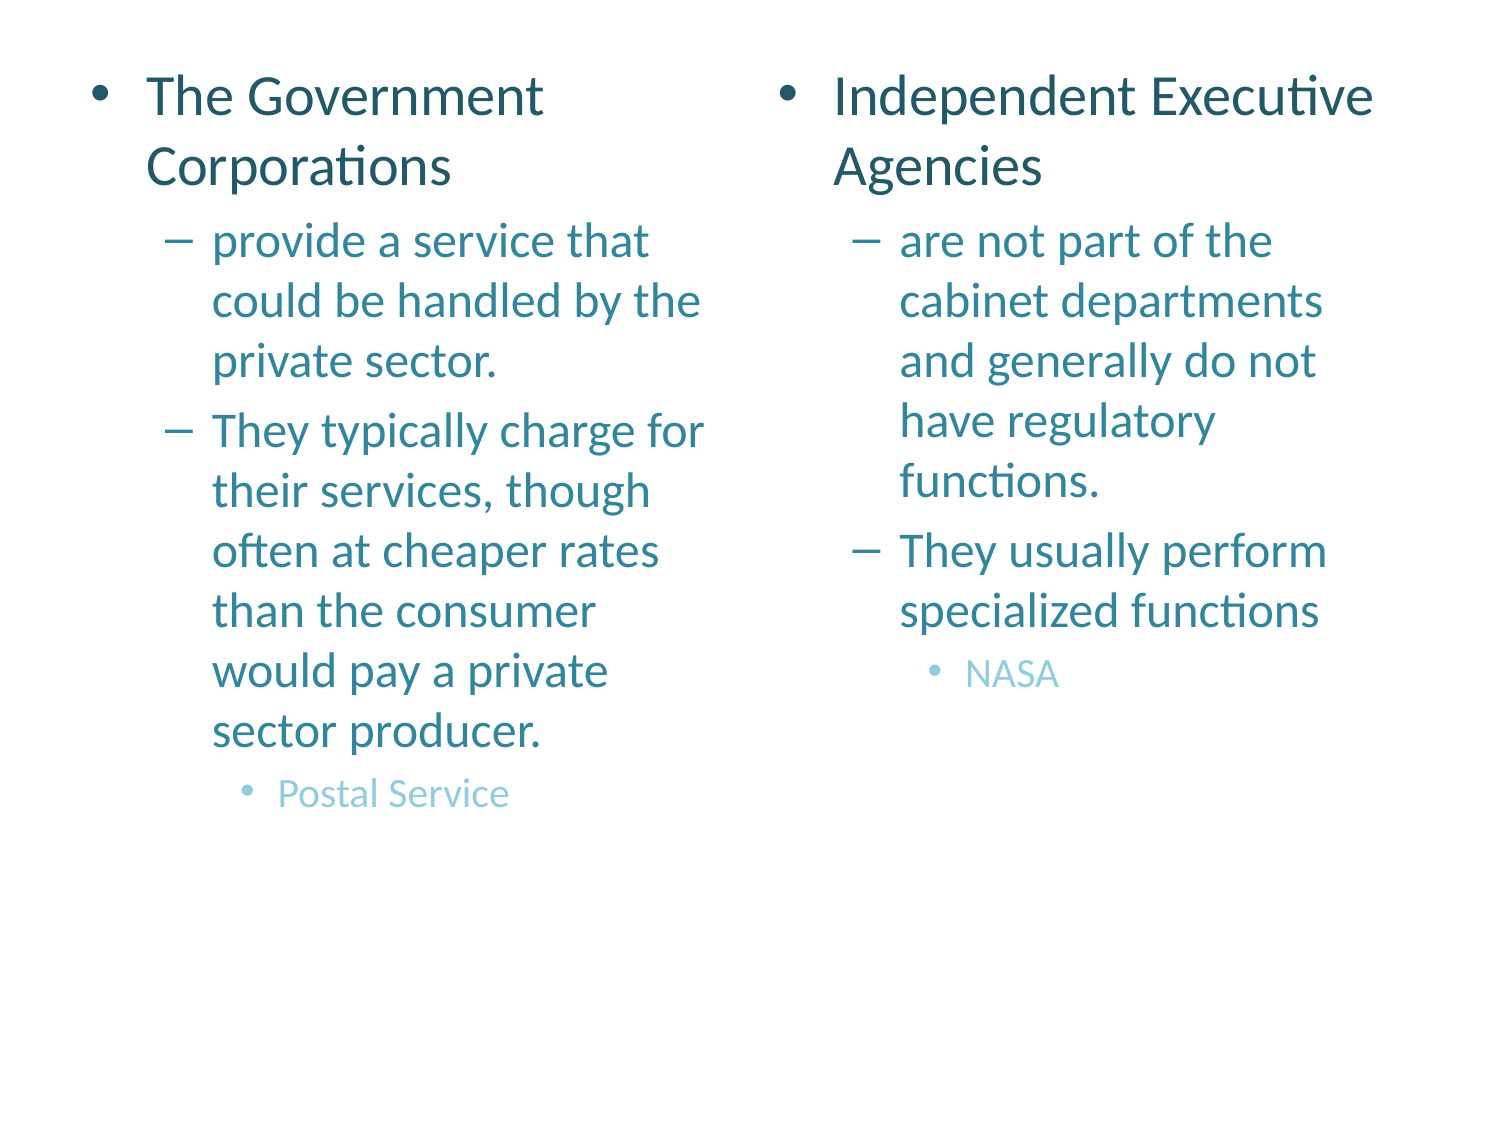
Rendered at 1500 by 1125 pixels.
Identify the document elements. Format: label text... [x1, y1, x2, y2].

list Independent Executive Agencies are not part of the cabinet departments and generally do not have regulatory functions. They usually perform specialized functions NASA [762, 49, 1426, 1006]
list The Government Corporations provide a service that could be handled by the private sector. They typically charge for their services, though often at cheaper rates than the consumer would pay a private sector producer. Postal Service [74, 49, 738, 1076]
